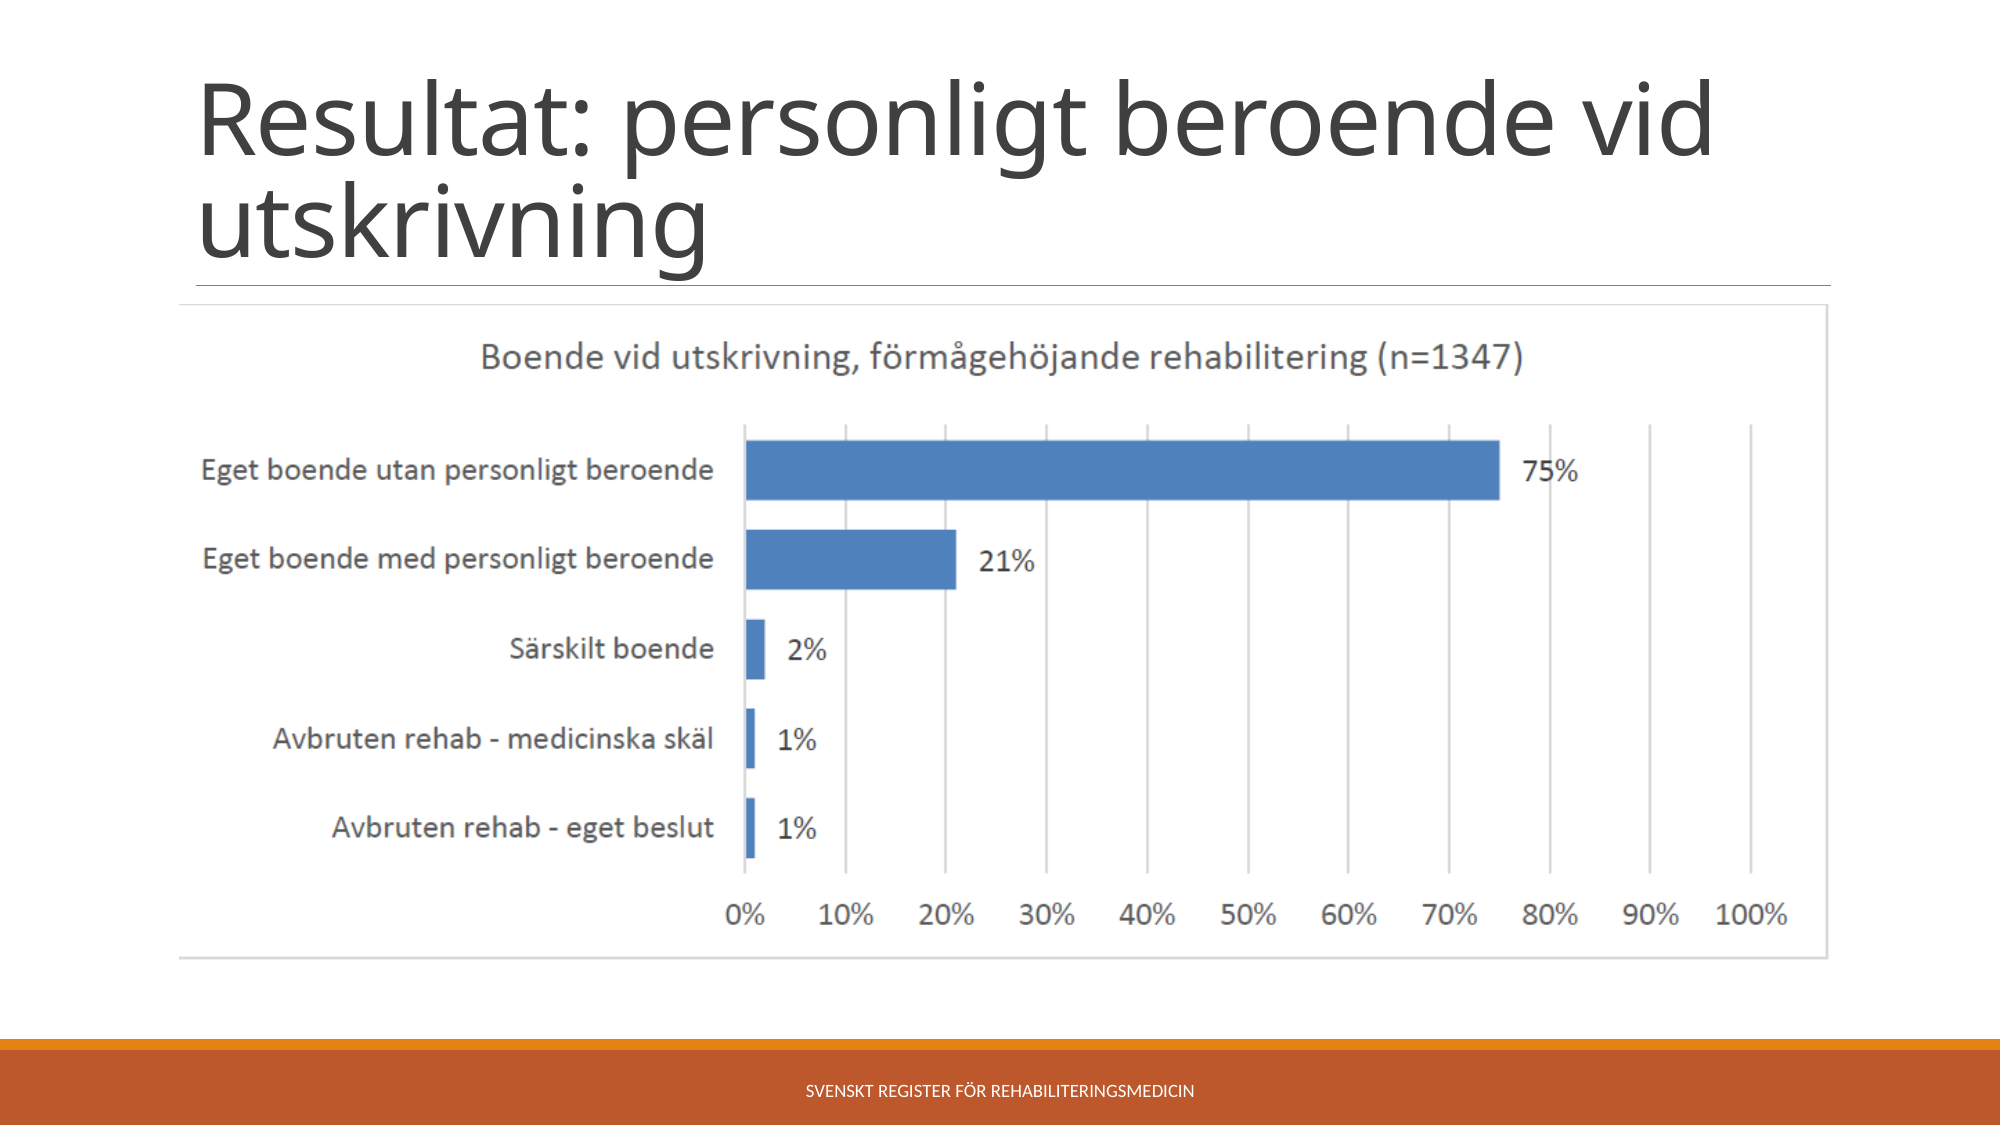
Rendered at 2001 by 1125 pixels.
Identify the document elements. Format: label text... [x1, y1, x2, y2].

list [179, 304, 1831, 962]
title Resultat: personligt beroende vid utskrivning [180, 47, 1830, 285]
footer Svenskt Register för Rehabiliteringsmedicin [604, 1059, 1396, 1120]
